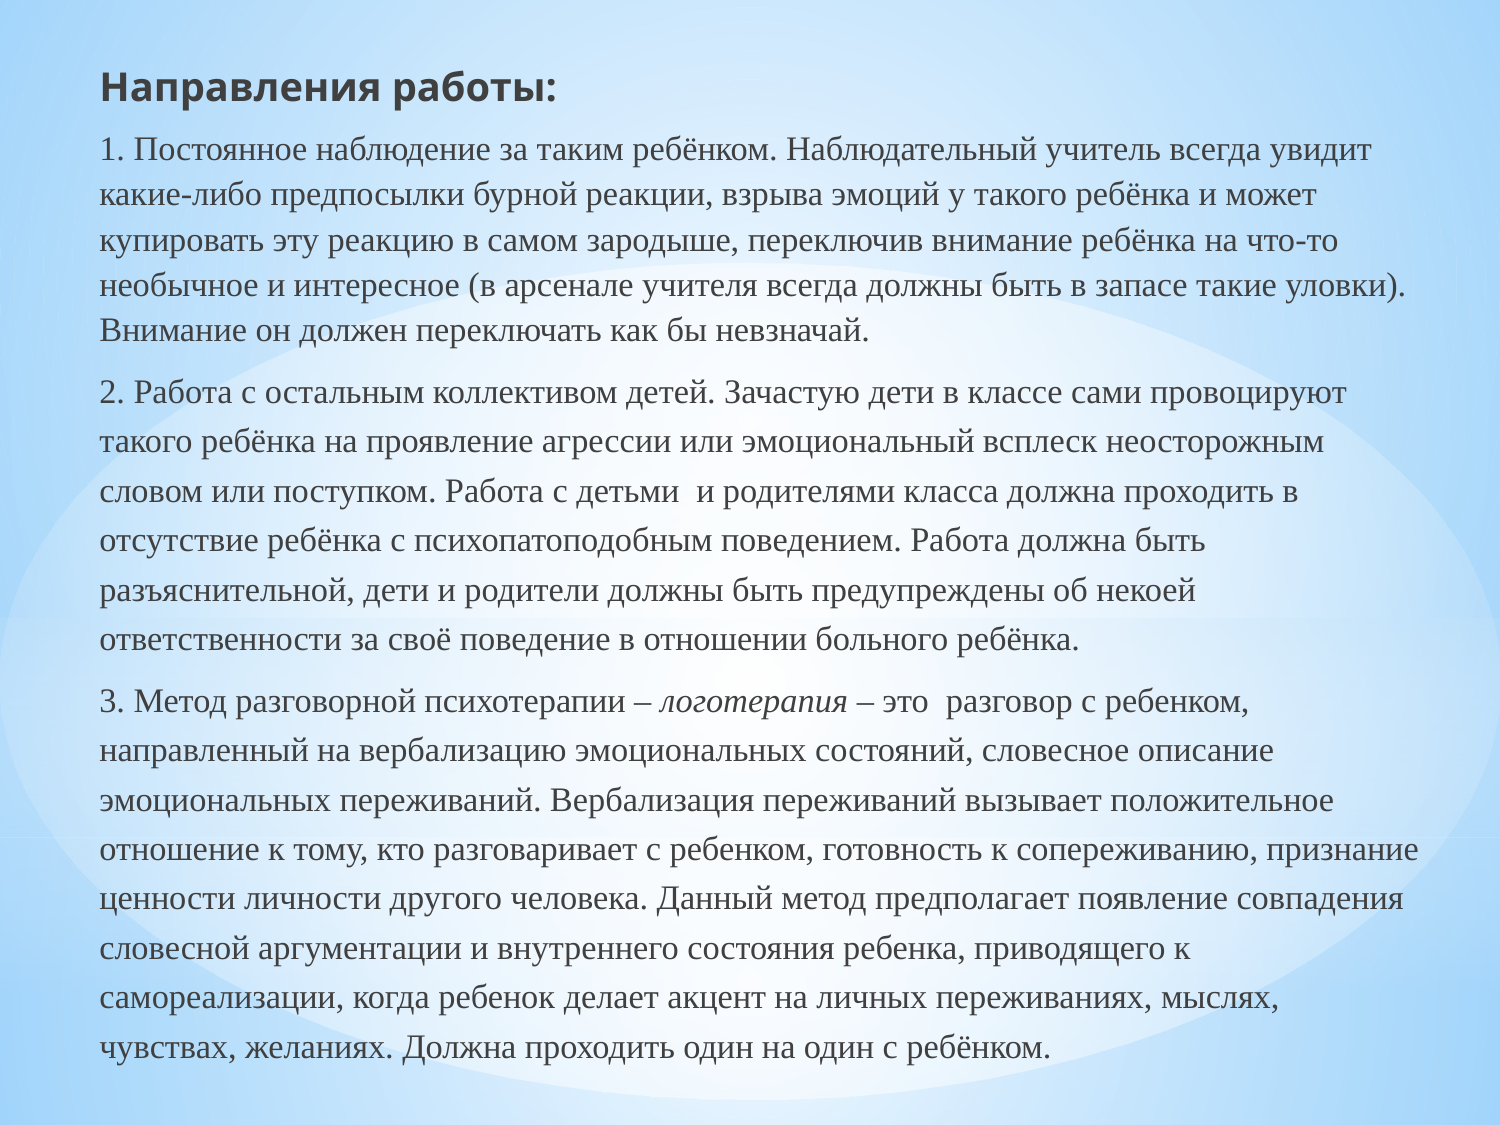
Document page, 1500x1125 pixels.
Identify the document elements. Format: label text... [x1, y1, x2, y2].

list Направления работы: 1. Постоянное наблюдение за таким ребёнком. Наблюдательный учитель всегда увидит какие-либо предпосылки бурной реакции, взрыва эмоций у такого ребёнка и может купировать эту реакцию в самом зародыше, переключив внимание ребёнка на что-то необычное и интересное (в арсенале учителя всегда должны быть в запасе такие уловки). Внимание он должен переключать как бы невзначай. 2. Работа с остальным коллективом детей. Зачастую дети в классе сами провоцируют такого ребёнка на проявление агрессии или эмоциональный всплеск неосторожным словом или поступком. Работа с детьми и родителями класса должна проходить в отсутствие ребёнка с психопатоподобным поведением. Работа должна быть разъяснительной, дети и родители должны быть предупреждены об некоей ответственности за своё поведение в отношении больного ребёнка. 3. Метод разговорной психотерапии – логотерапия – это разговор с ребенком, направленный на вербализацию эмоциональных состояний, словесное описание эмоциональных переживаний. Вербализация переживаний вызывает положительное отношение к тому, кто разговаривает с ребенком, готовность к сопереживанию, признание ценности личности другого человека. Данный метод предполагает появление совпадения словесной аргументации и внутреннего состояния ребенка, приводящего к самореализации, когда ребенок делает акцент на личных переживаниях, мыслях, чувствах, желаниях. Должна проходить один на один с ребёнком. [76, 54, 1436, 1083]
